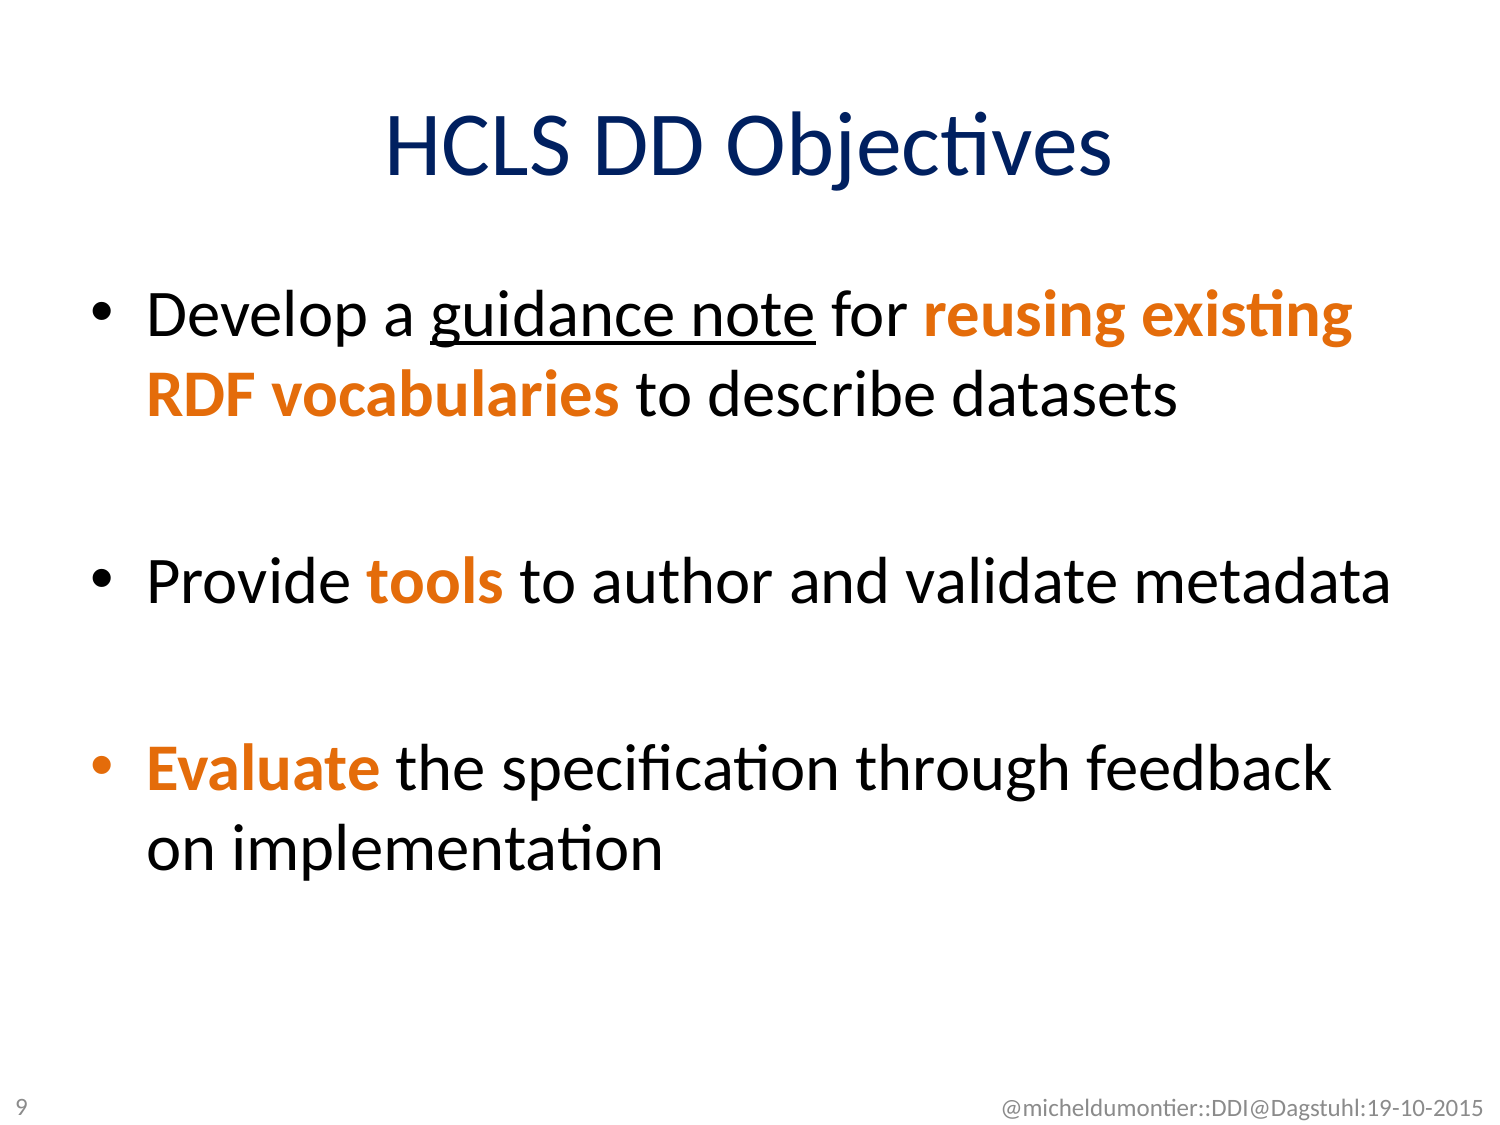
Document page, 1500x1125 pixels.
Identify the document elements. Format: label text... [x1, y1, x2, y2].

title HCLS DD Objectives [75, 45, 1425, 233]
list Develop a guidance note for reusing existing RDF vocabularies to describe datasets Provide tools to author and validate metadata Evaluate the specification through feedback on implementation [75, 262, 1425, 1005]
slide_number 9 [0, 1087, 350, 1124]
footer @micheldumontier::DDI@Dagstuhl:19-10-2015 [875, 1087, 1500, 1125]
